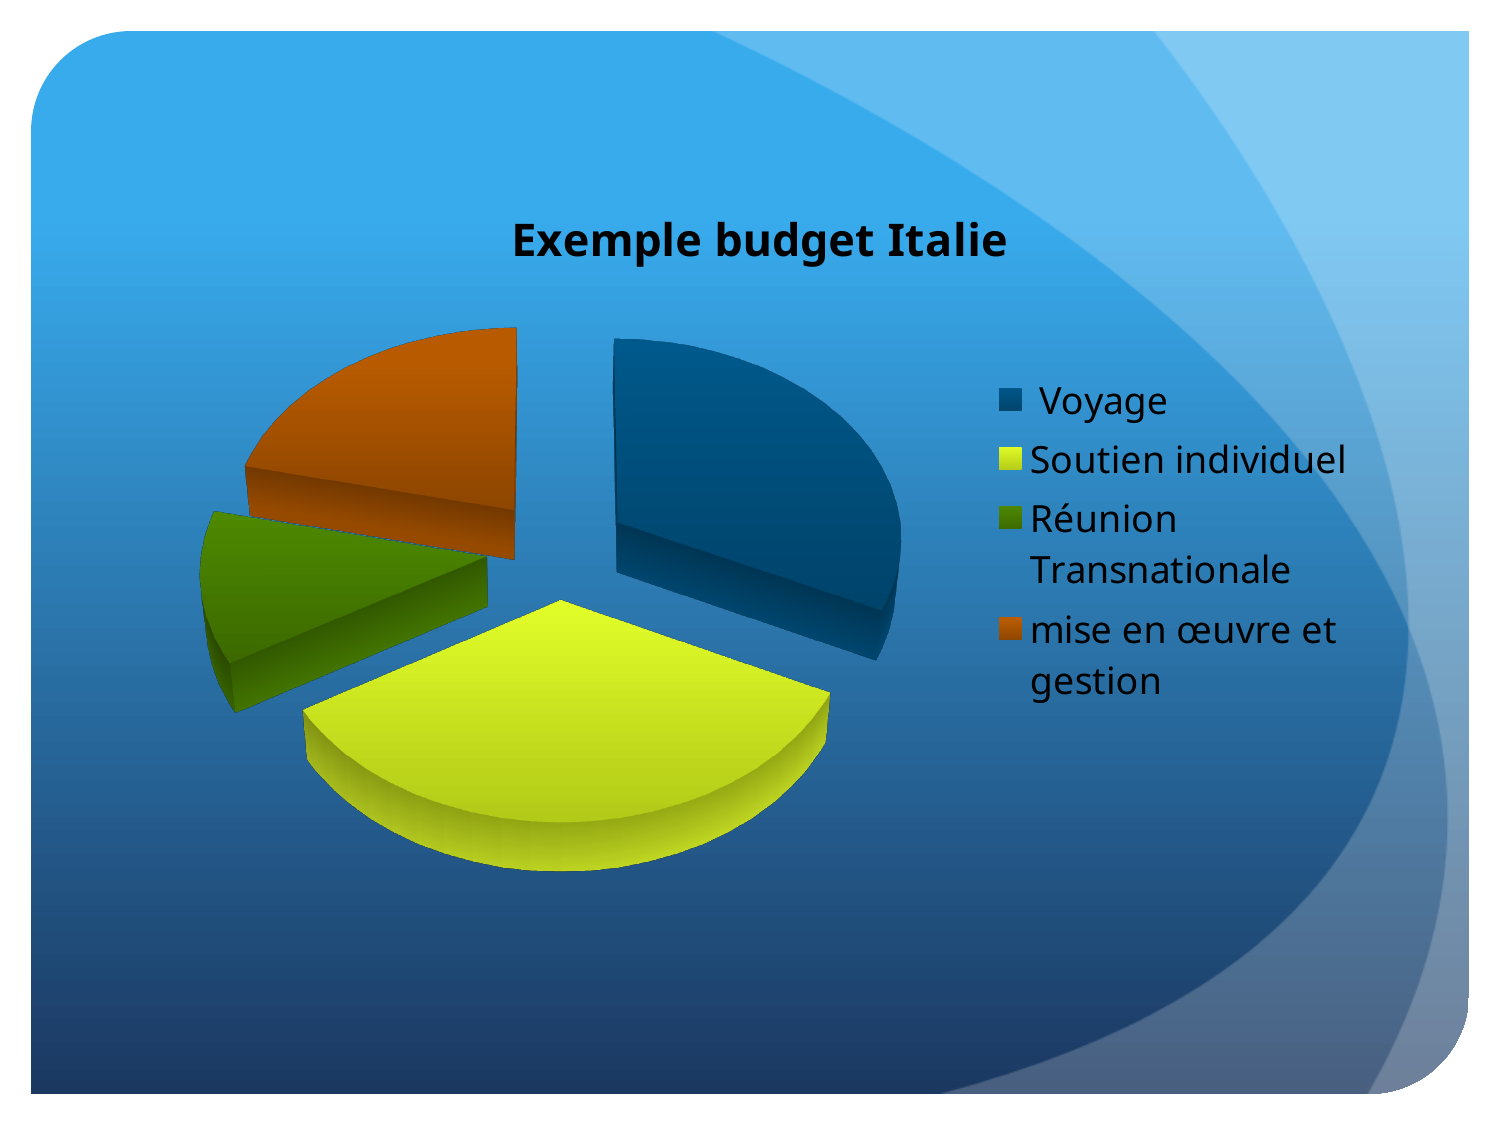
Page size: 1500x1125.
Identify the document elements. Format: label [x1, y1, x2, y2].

picture [24, 30, 1473, 1094]
chart [127, 194, 1373, 886]
